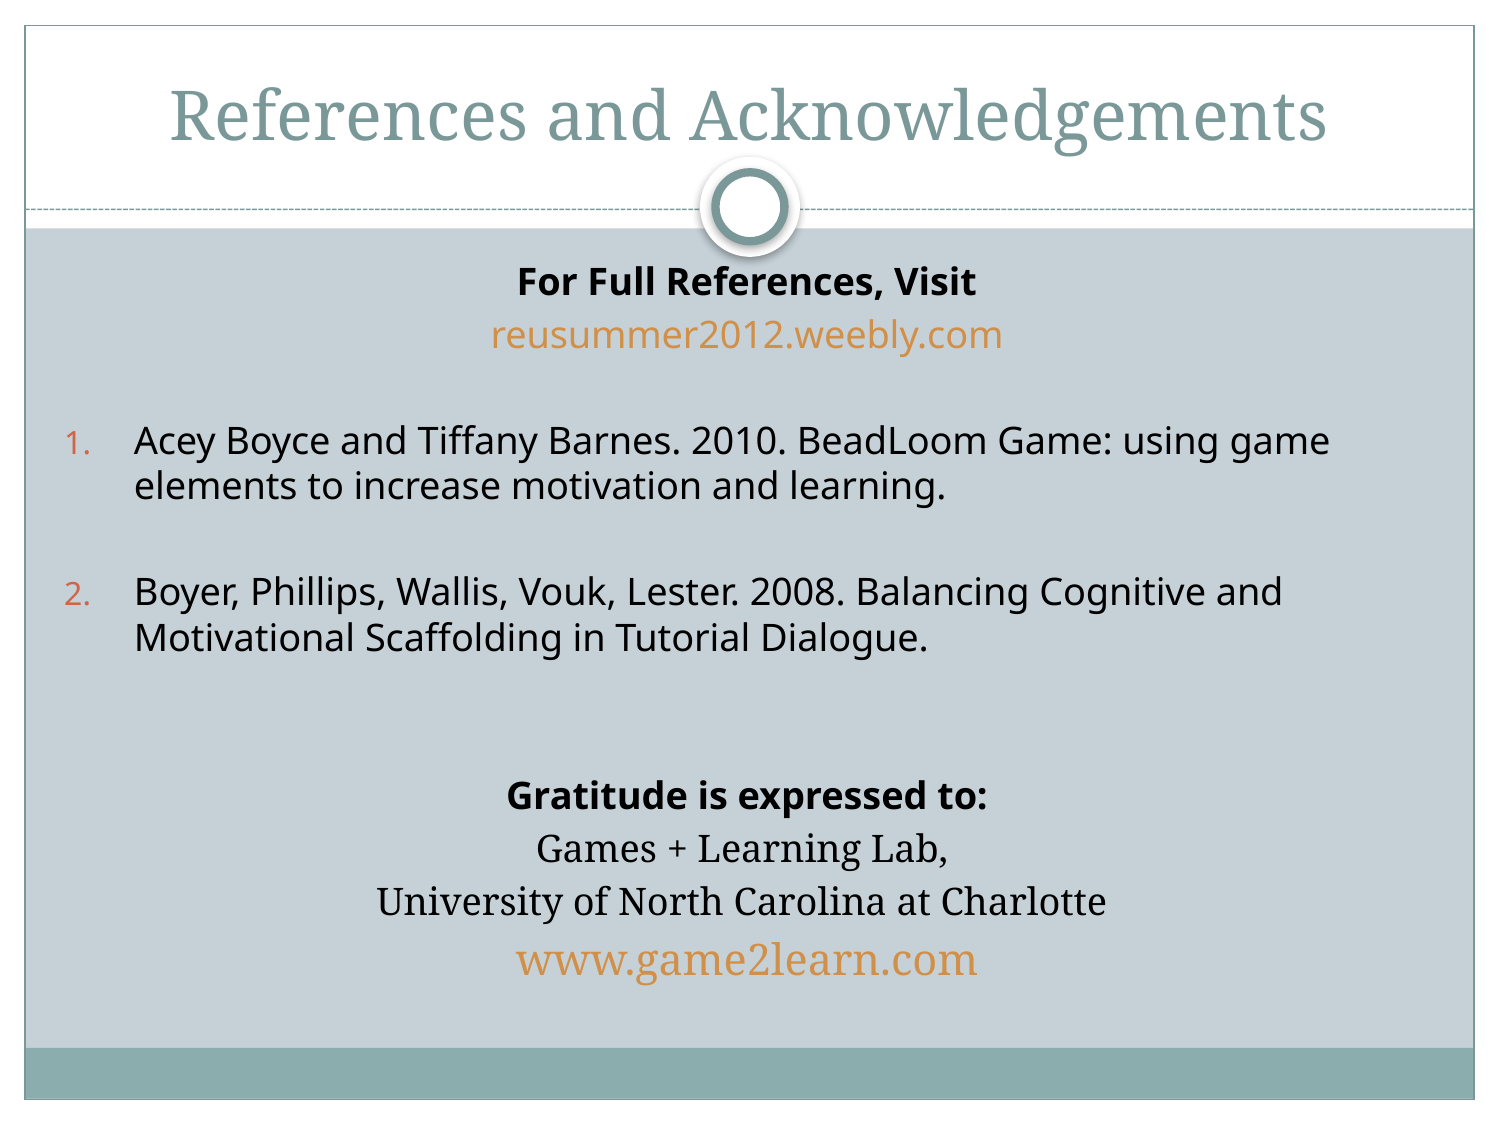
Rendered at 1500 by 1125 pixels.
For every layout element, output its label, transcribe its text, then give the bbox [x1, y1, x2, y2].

list For Full References, Visit reusummer2012.weebly.com Acey Boyce and Tiffany Barnes. 2010. BeadLoom Game: using game elements to increase motivation and learning. Boyer, Phillips, Wallis, Vouk, Lester. 2008. Balancing Cognitive and Motivational Scaffolding in Tutorial Dialogue. Gratitude is expressed to: Games + Learning Lab, University of North Carolina at Charlotte www.game2learn.com [49, 250, 1445, 1001]
title References and Acknowledgements [49, 37, 1450, 162]
